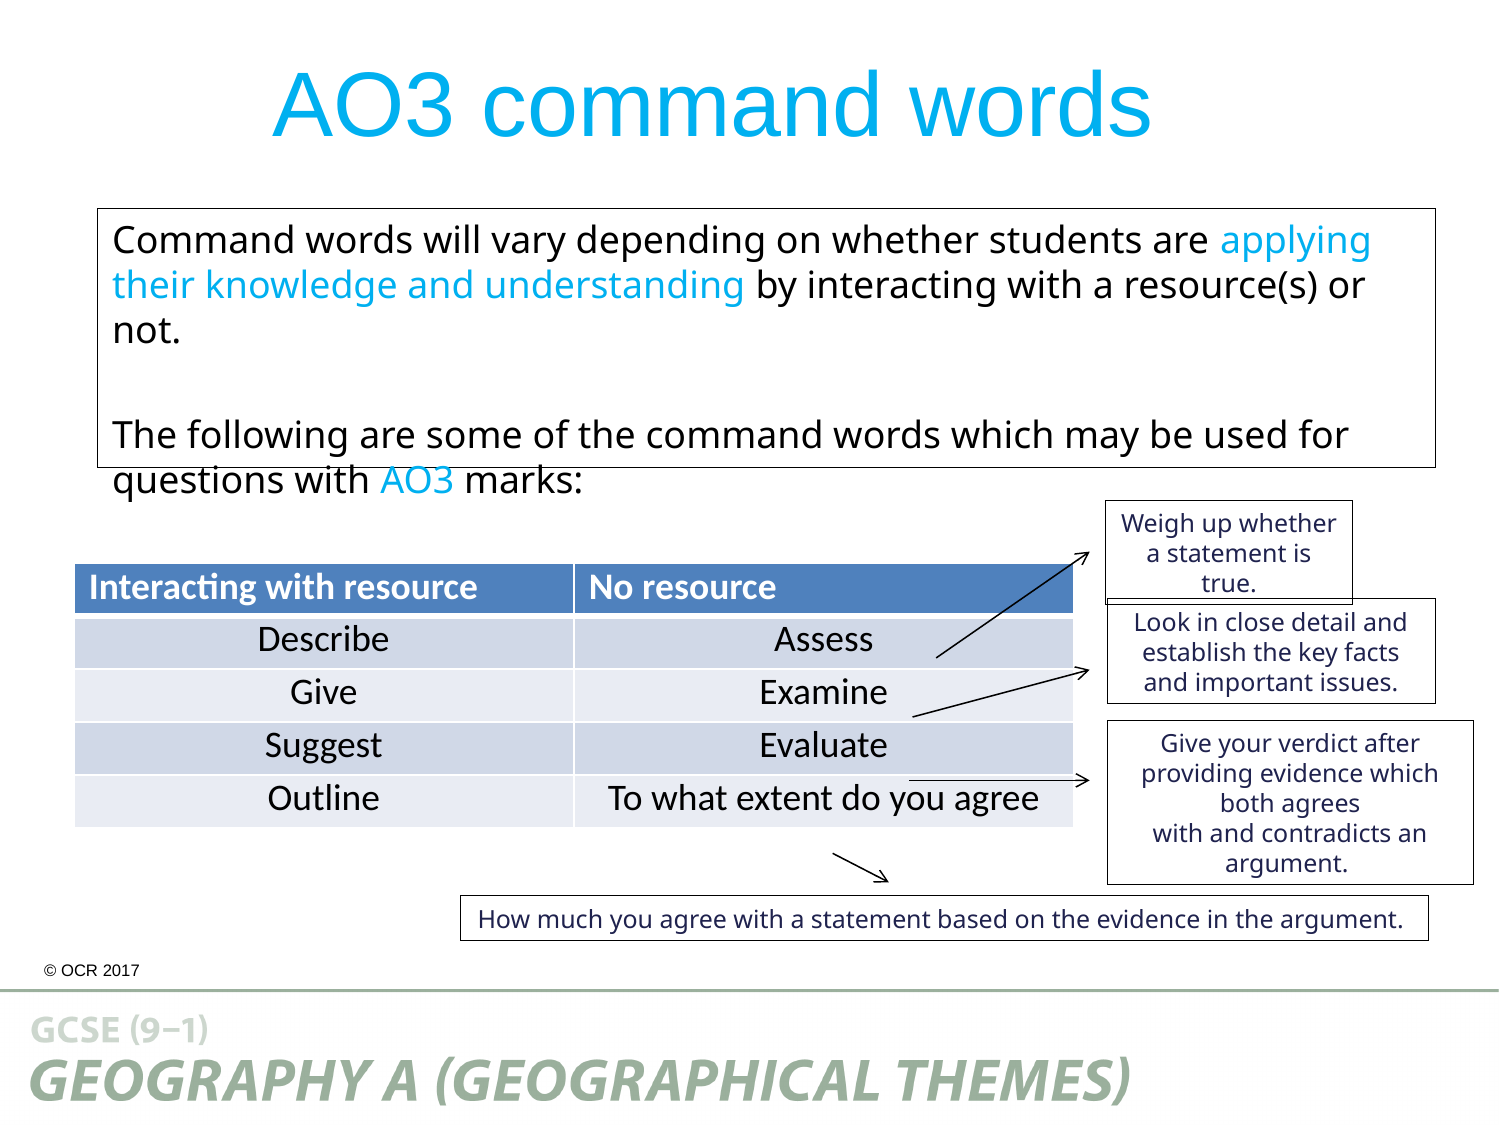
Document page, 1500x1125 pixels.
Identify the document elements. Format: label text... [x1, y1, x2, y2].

title AO3 command words [0, 43, 1428, 157]
table_cell Give [75, 670, 573, 721]
text_box How much you agree with a statement based on the evidence in the argument. [460, 895, 1429, 941]
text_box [912, 669, 1090, 718]
picture [0, 989, 1499, 1125]
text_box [832, 853, 890, 883]
text_box Give your verdict after providing evidence which both agrees with and contradicts an argument. [1107, 720, 1474, 885]
text_box Look in close detail and establish the key facts and important issues. [1107, 598, 1436, 704]
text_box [935, 551, 1090, 659]
table_cell Evaluate [575, 723, 1073, 774]
table_cell Describe [75, 619, 573, 668]
table_cell Examine [575, 670, 910, 721]
text_box Weigh up whether a statement is true. [1105, 500, 1353, 605]
table_header Interacting with resource [75, 564, 573, 613]
table_cell Assess [575, 619, 936, 668]
table_cell Outline [75, 776, 573, 827]
table_header No resource [575, 564, 930, 613]
table_cell To what extent do you agree [575, 776, 1073, 827]
list Command words will vary depending on whether students are applying their knowledge and understanding by interacting with a resource(s) or not. The following are some of the command words which may be used for questions with AO3 marks: [97, 208, 1436, 468]
table_cell Suggest [75, 723, 573, 774]
